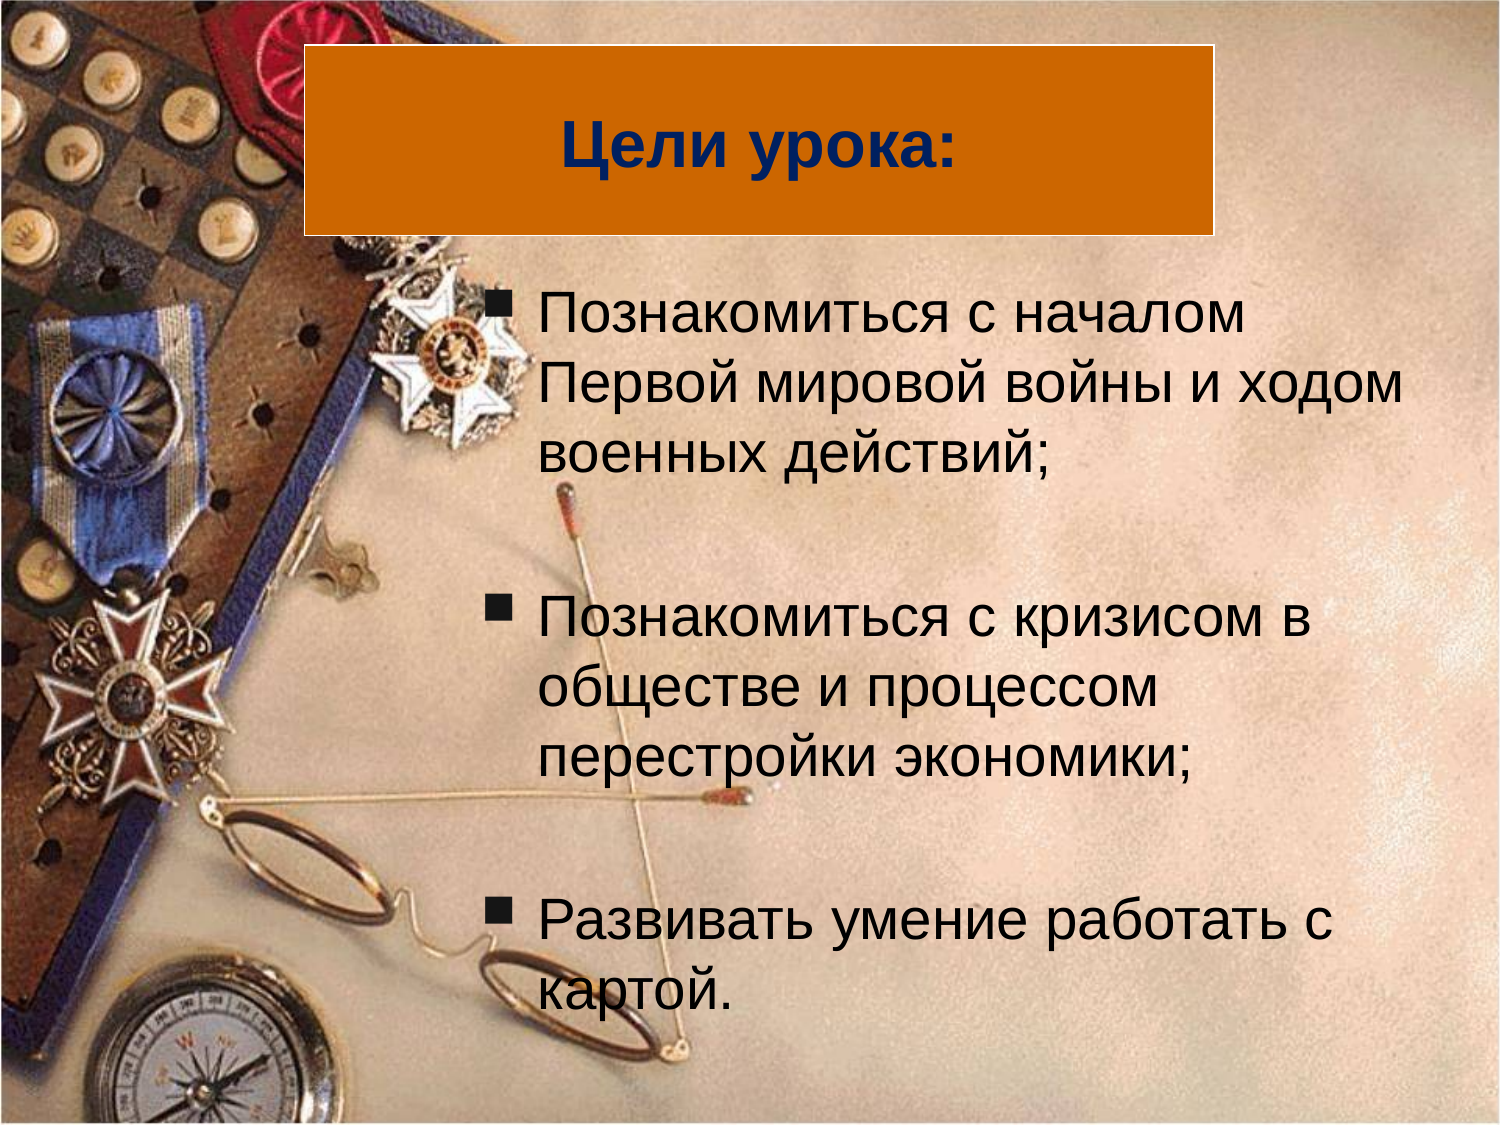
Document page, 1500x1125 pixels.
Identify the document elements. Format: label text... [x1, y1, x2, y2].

picture [0, 0, 1500, 1125]
text_box Цели урока: [304, 45, 1215, 236]
list Познакомиться с началом Первой мировой войны и ходом военных действий; Познакомиться с кризисом в обществе и процессом перестройки экономики; Развивать умение работать с картой. [466, 266, 1471, 1083]
